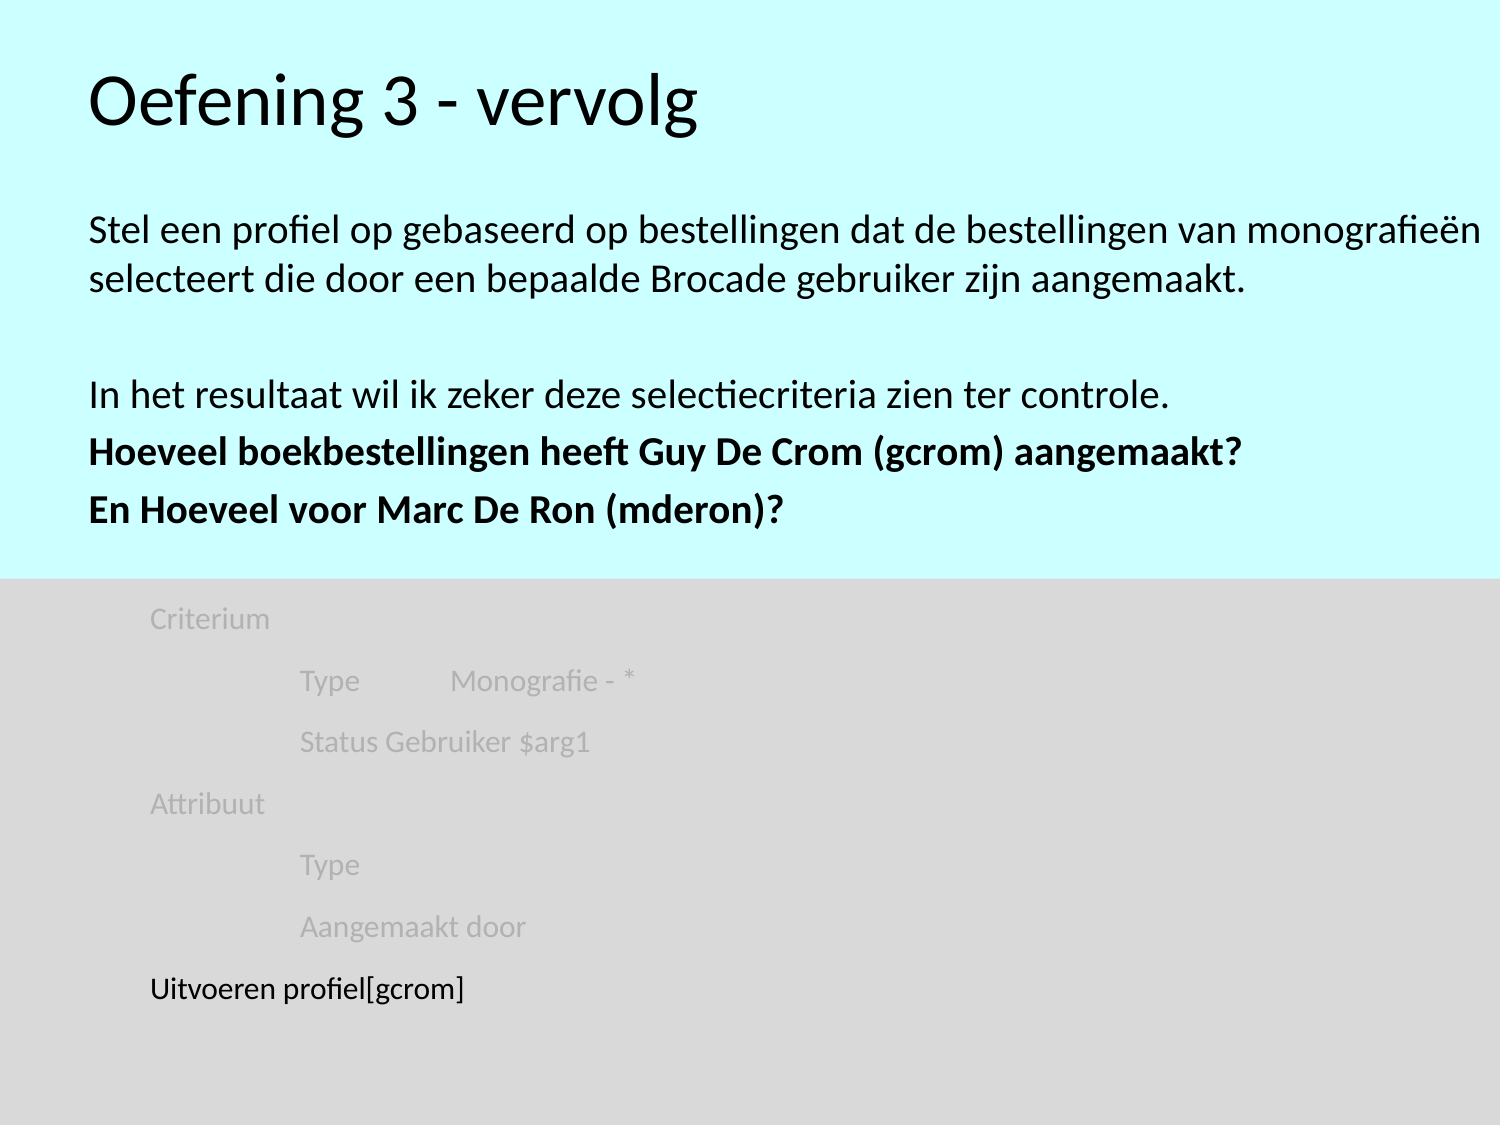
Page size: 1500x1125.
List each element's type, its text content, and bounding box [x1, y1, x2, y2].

list Stel een profiel op gebaseerd op bestellingen dat de bestellingen van monografieën selecteert die door een bepaalde Brocade gebruiker zijn aangemaakt. In het resultaat wil ik zeker deze selectiecriteria zien ter controle. Hoeveel boekbestellingen heeft Guy De Crom (gcrom) aangemaakt? En Hoeveel voor Marc De Ron (mderon)? [88, 196, 1500, 578]
text_box Criterium Type Monografie - * Status Gebruiker $arg1 Attribuut Type Aangemaakt door Uitvoeren profiel[gcrom] [0, 578, 1500, 1125]
title Oefening 3 - vervolg [88, 19, 1412, 173]
